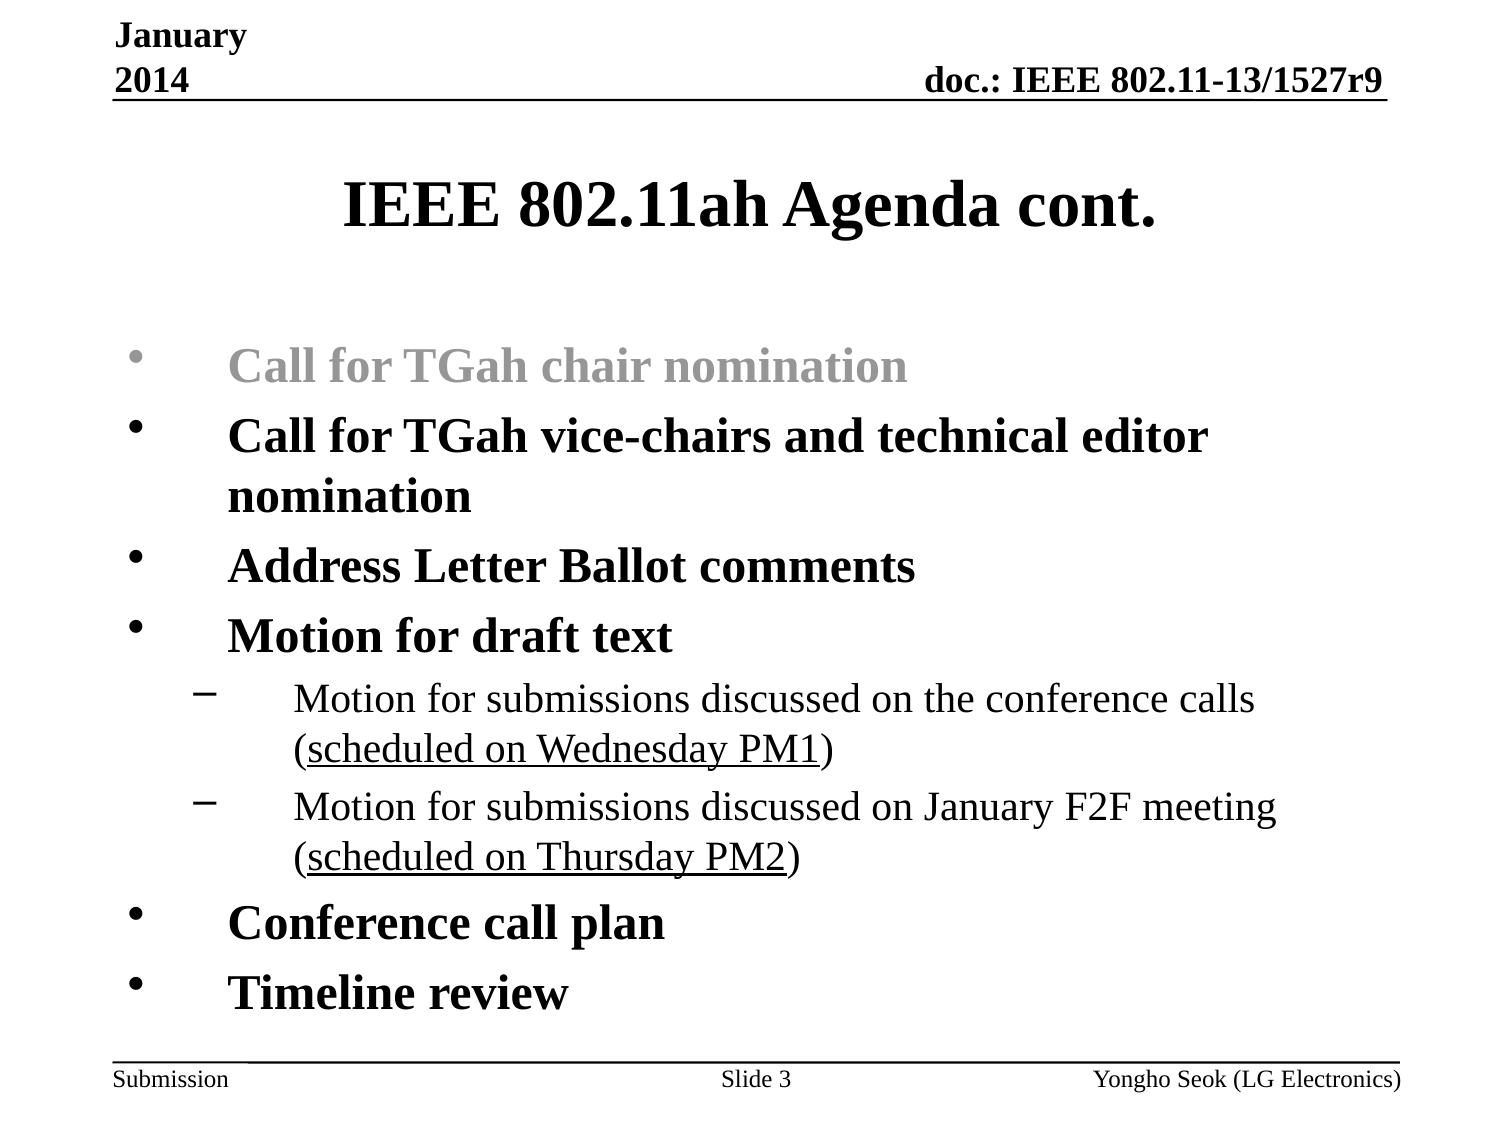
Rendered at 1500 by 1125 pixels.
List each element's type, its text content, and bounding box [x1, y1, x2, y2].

list Call for TGah chair nomination Call for TGah vice-chairs and technical editor nomination Address Letter Ballot comments Motion for draft text Motion for submissions discussed on the conference calls (scheduled on Wednesday PM1) Motion for submissions discussed on January F2F meeting (scheduled on Thursday PM2) Conference call plan Timeline review [112, 324, 1388, 1001]
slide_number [114, 54, 333, 101]
slide_number Slide 3 [712, 1061, 800, 1093]
title IEEE 802.11ah Agenda cont. [112, 112, 1388, 288]
footer Yongho Seok (LG Electronics) [1088, 1061, 1402, 1093]
